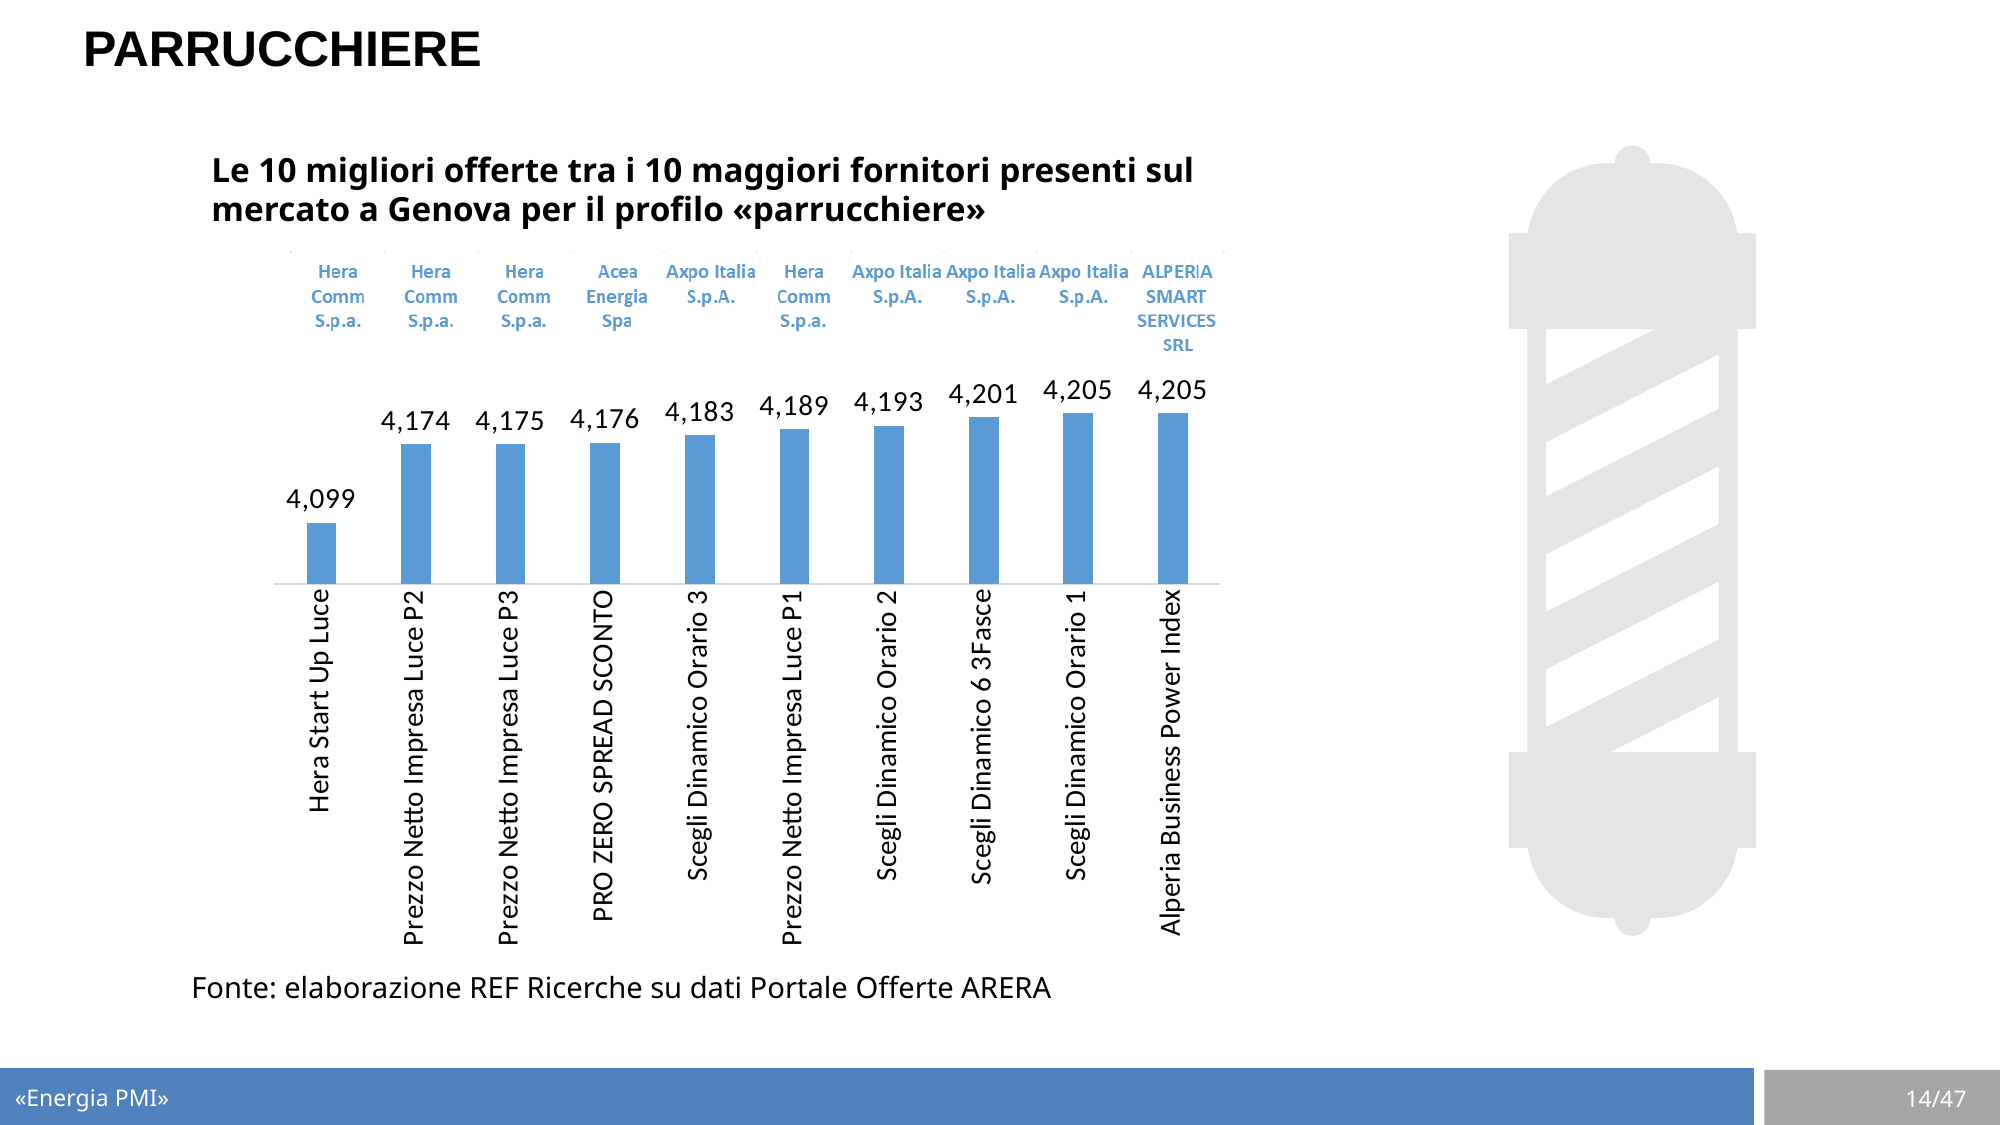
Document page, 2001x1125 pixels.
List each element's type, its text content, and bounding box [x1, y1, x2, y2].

text_box Le 10 migliori offerte tra i 10 maggiori fornitori presenti sul mercato a Genova per il profilo «parrucchiere» [196, 141, 1296, 236]
text_box Fonte: elaborazione REF Ricerche su dati Portale Offerte ARERA [176, 980, 1067, 1012]
text_box PARRUCCHIERE [68, 0, 1957, 101]
picture [184, 252, 1346, 373]
chart [165, 251, 1346, 980]
text_box [1509, 145, 1756, 936]
